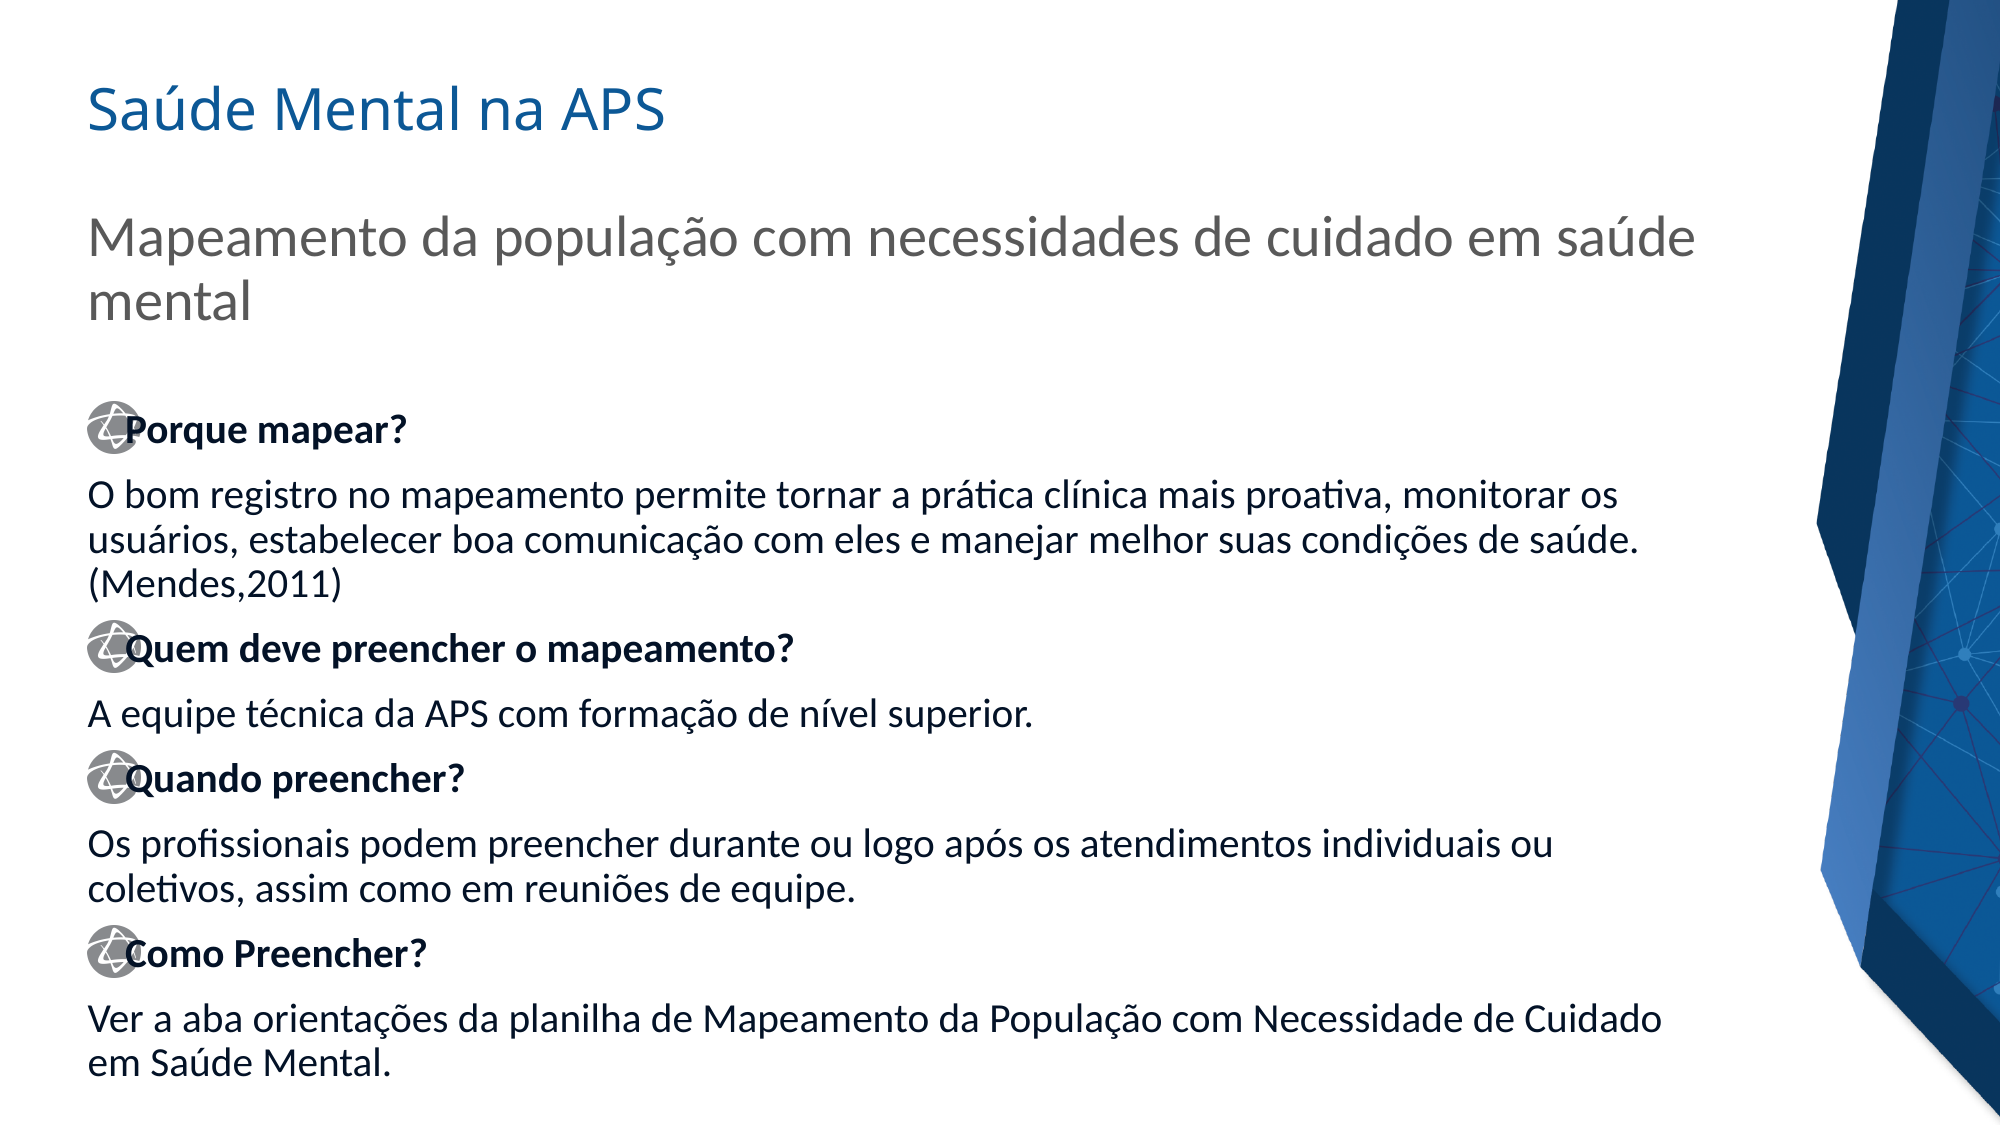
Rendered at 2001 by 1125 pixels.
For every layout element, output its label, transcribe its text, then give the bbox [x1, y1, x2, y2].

picture [87, 925, 141, 978]
title Mapeamento da população com necessidades de cuidado em saúde mental [72, 160, 1722, 379]
picture [1816, 0, 2000, 1125]
picture [87, 620, 141, 673]
picture [87, 401, 141, 454]
picture [87, 750, 141, 804]
list Porque mapear? O bom registro no mapeamento permite tornar a prática clínica mais proativa, monitorar os usuários, estabelecer boa comunicação com eles e manejar melhor suas condições de saúde. (Mendes,2011) Quem deve preencher o mapeamento? A equipe técnica da APS com formação de nível superior. Quando preencher? Os profissionais podem preencher durante ou logo após os atendimentos individuais ou coletivos, assim como em reuniões de equipe. Como Preencher? Ver a aba orientações da planilha de Mapeamento da População com Necessidade de Cuidado em Saúde Mental. [72, 400, 1722, 1099]
